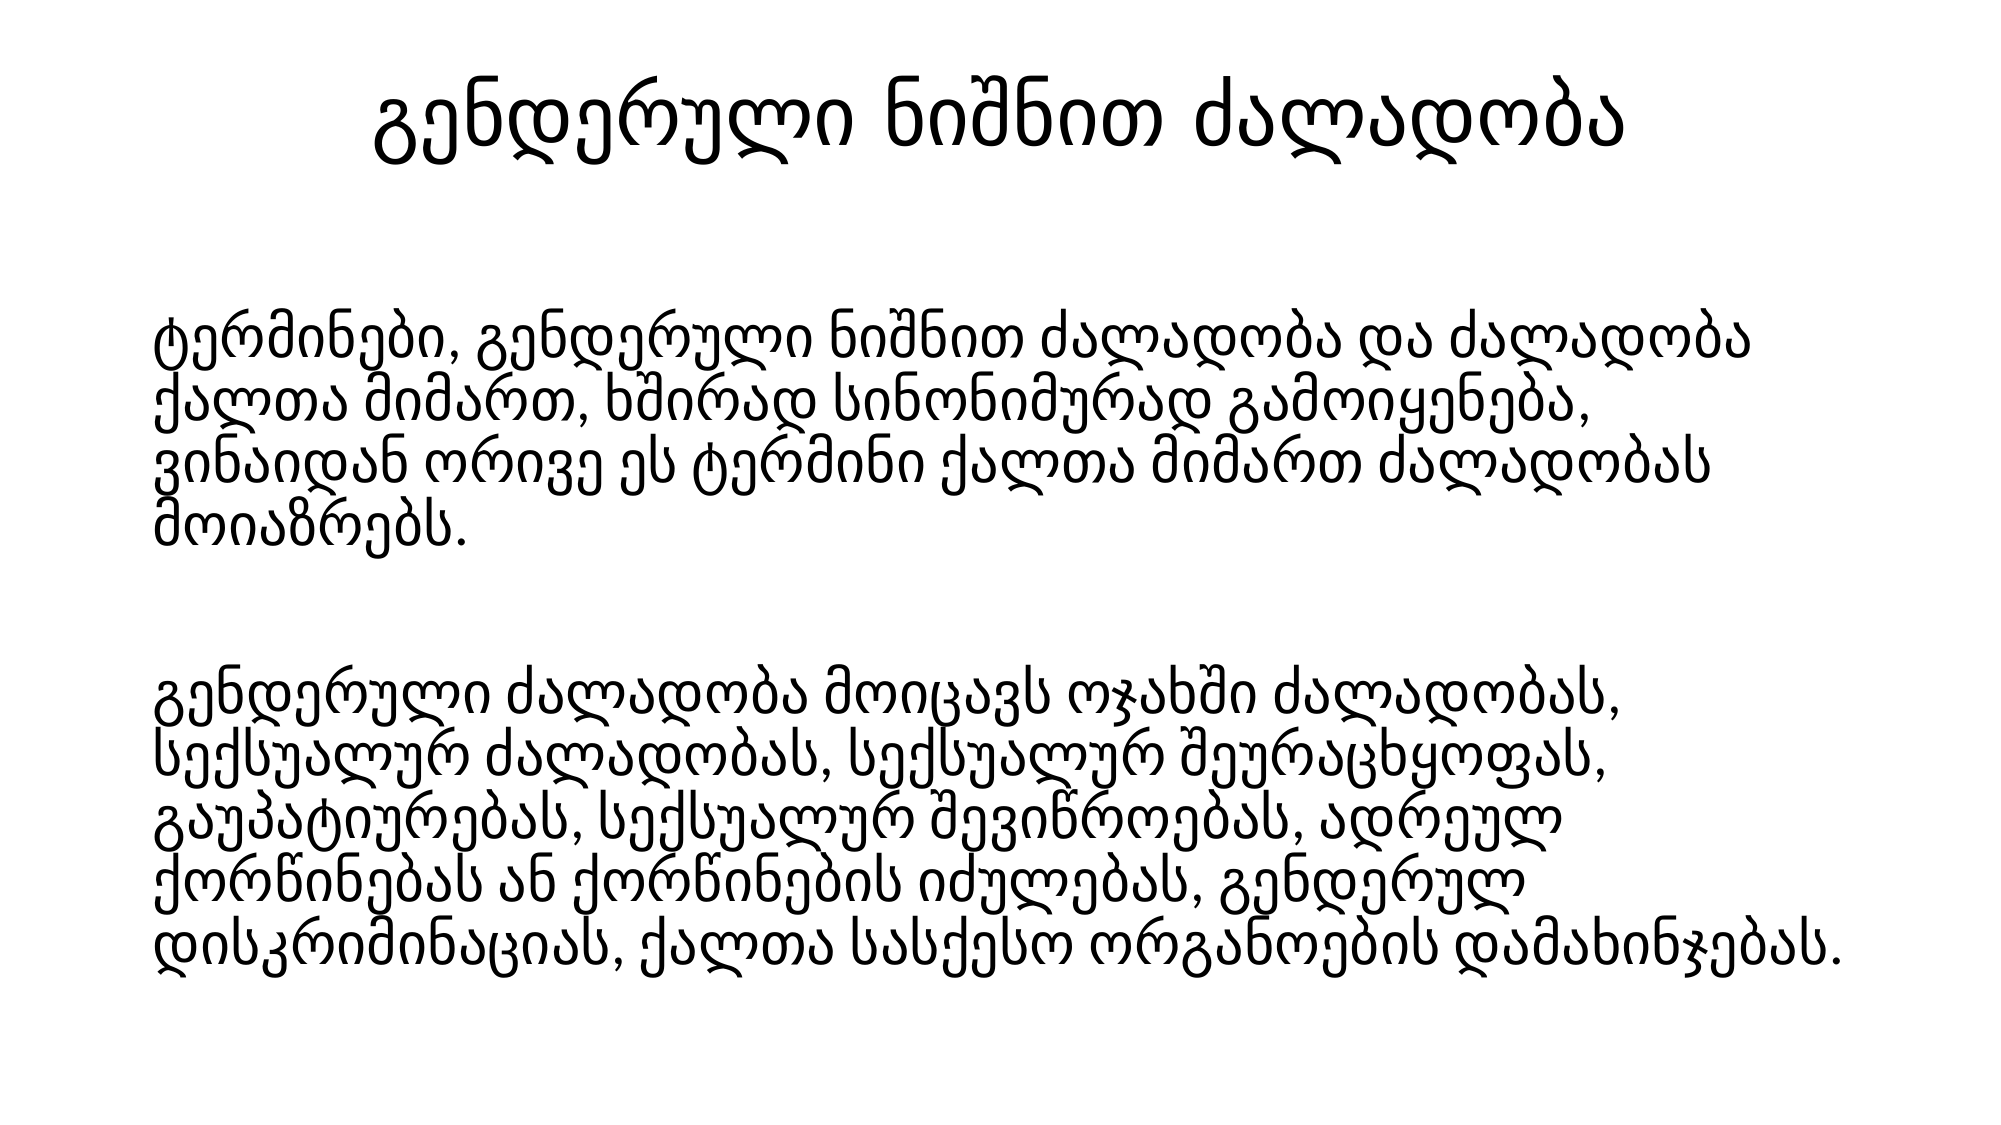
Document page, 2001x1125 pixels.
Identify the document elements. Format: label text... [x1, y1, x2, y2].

list ტერმინები, გენდერული ნიშნით ძალადობა და ძალადობა ქალთა მიმართ, ხშირად სინონიმურად გამოიყენება, ვინაიდან ორივე ეს ტერმინი ქალთა მიმართ ძალადობას მოიაზრებს. გენდერული ძალადობა მოიცავს ოჯახში ძალადობას, სექსუალურ ძალადობას, სექსუალურ შეურაცხყოფას, გაუპატიურებას, სექსუალურ შევიწროებას, ადრეულ ქორწინებას ან ქორწინების იძულებას, გენდერულ დისკრიმინაციას, ქალთა სასქესო ორგანოების დამახინჯებას. [137, 299, 1863, 1014]
title გენდერული ნიშნით ძალადობა [137, 59, 1863, 278]
